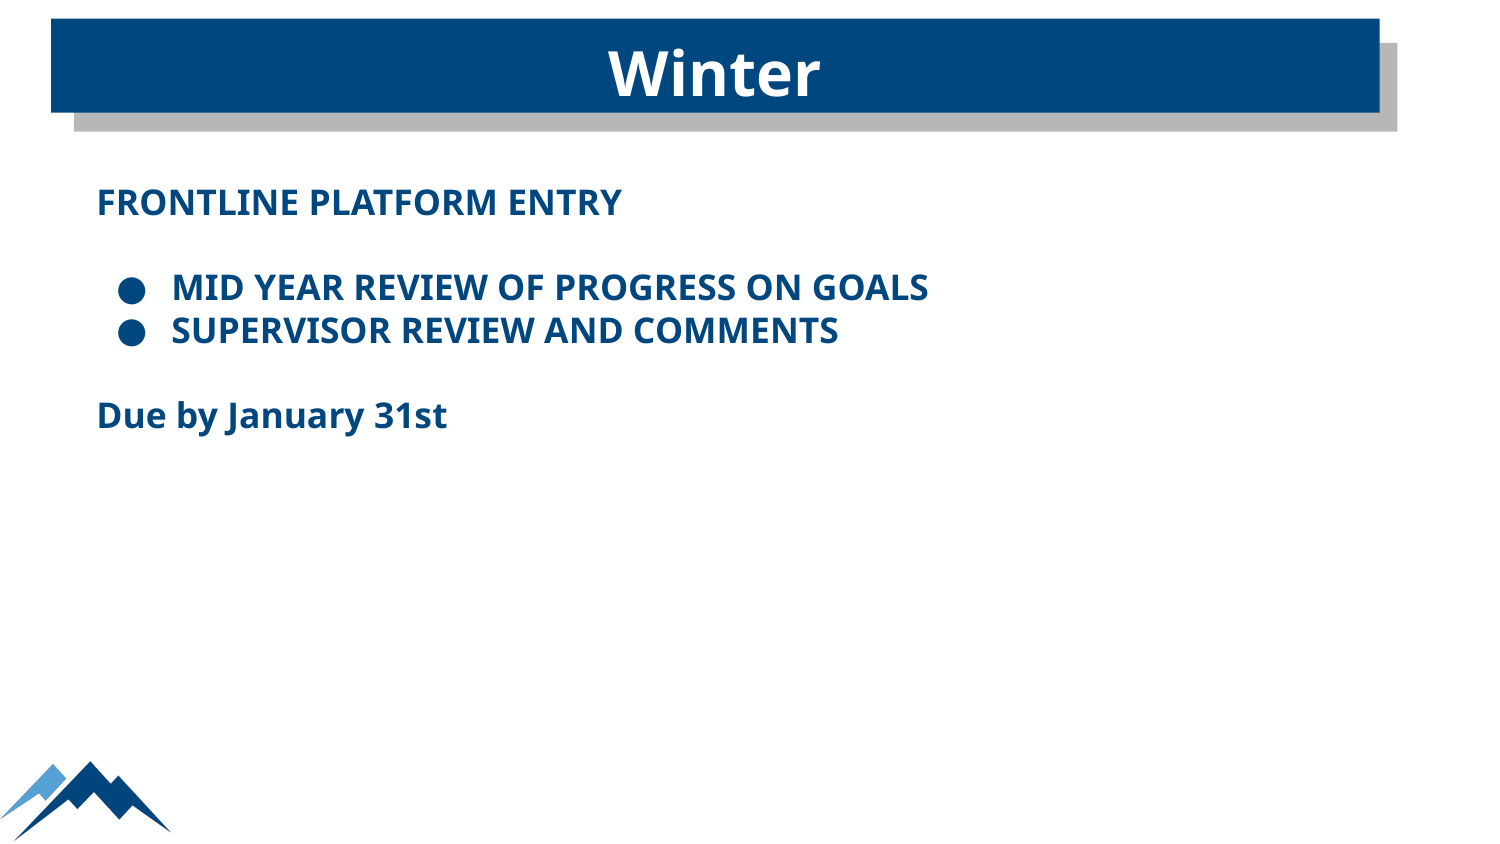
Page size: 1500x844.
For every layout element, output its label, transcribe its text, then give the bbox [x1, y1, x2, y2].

title Winter [51, 18, 1380, 113]
text_box [73, 42, 1398, 131]
text_box FRONTLINE PLATFORM ENTRY MID YEAR REVIEW OF PROGRESS ON GOALS SUPERVISOR REVIEW AND COMMENTS Due by January 31st [81, 165, 1328, 493]
picture [0, 750, 176, 844]
text_box [73, 131, 1398, 726]
